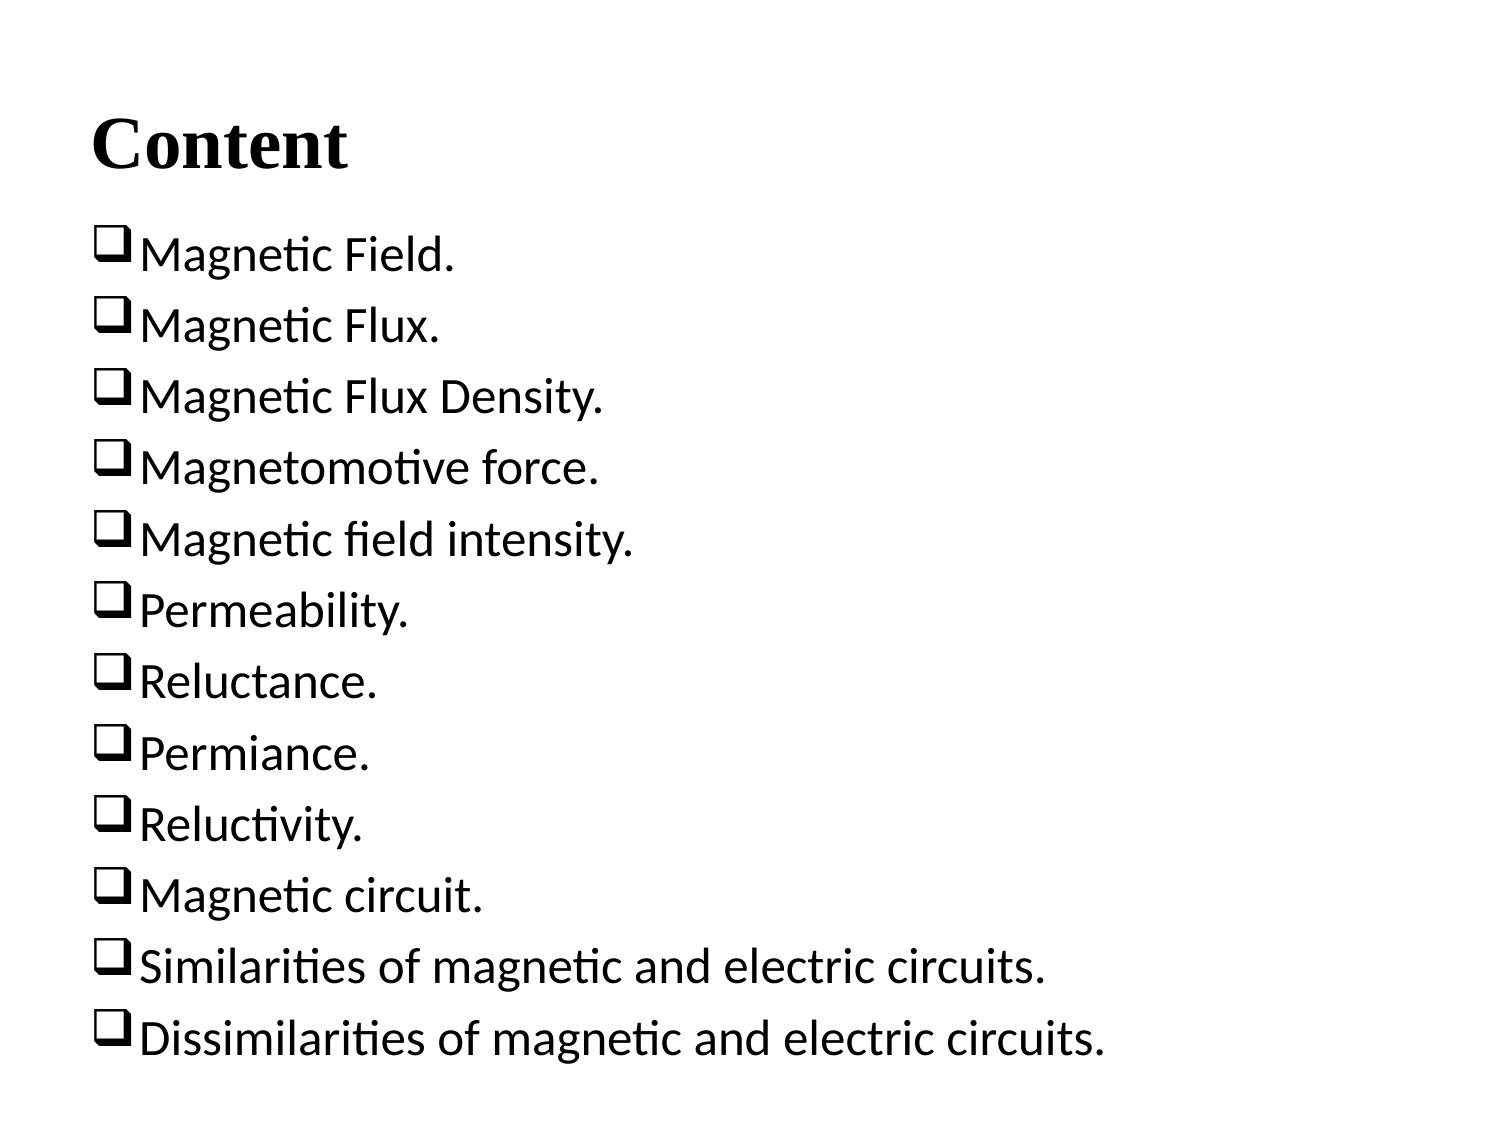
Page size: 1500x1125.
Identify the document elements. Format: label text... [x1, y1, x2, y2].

title Content [75, 45, 1425, 233]
list Magnetic Field. Magnetic Flux. Magnetic Flux Density. Magnetomotive force. Magnetic field intensity. Permeability. Reluctance. Permiance. Reluctivity. Magnetic circuit. Similarities of magnetic and electric circuits. Dissimilarities of magnetic and electric circuits. [75, 212, 1400, 1088]
